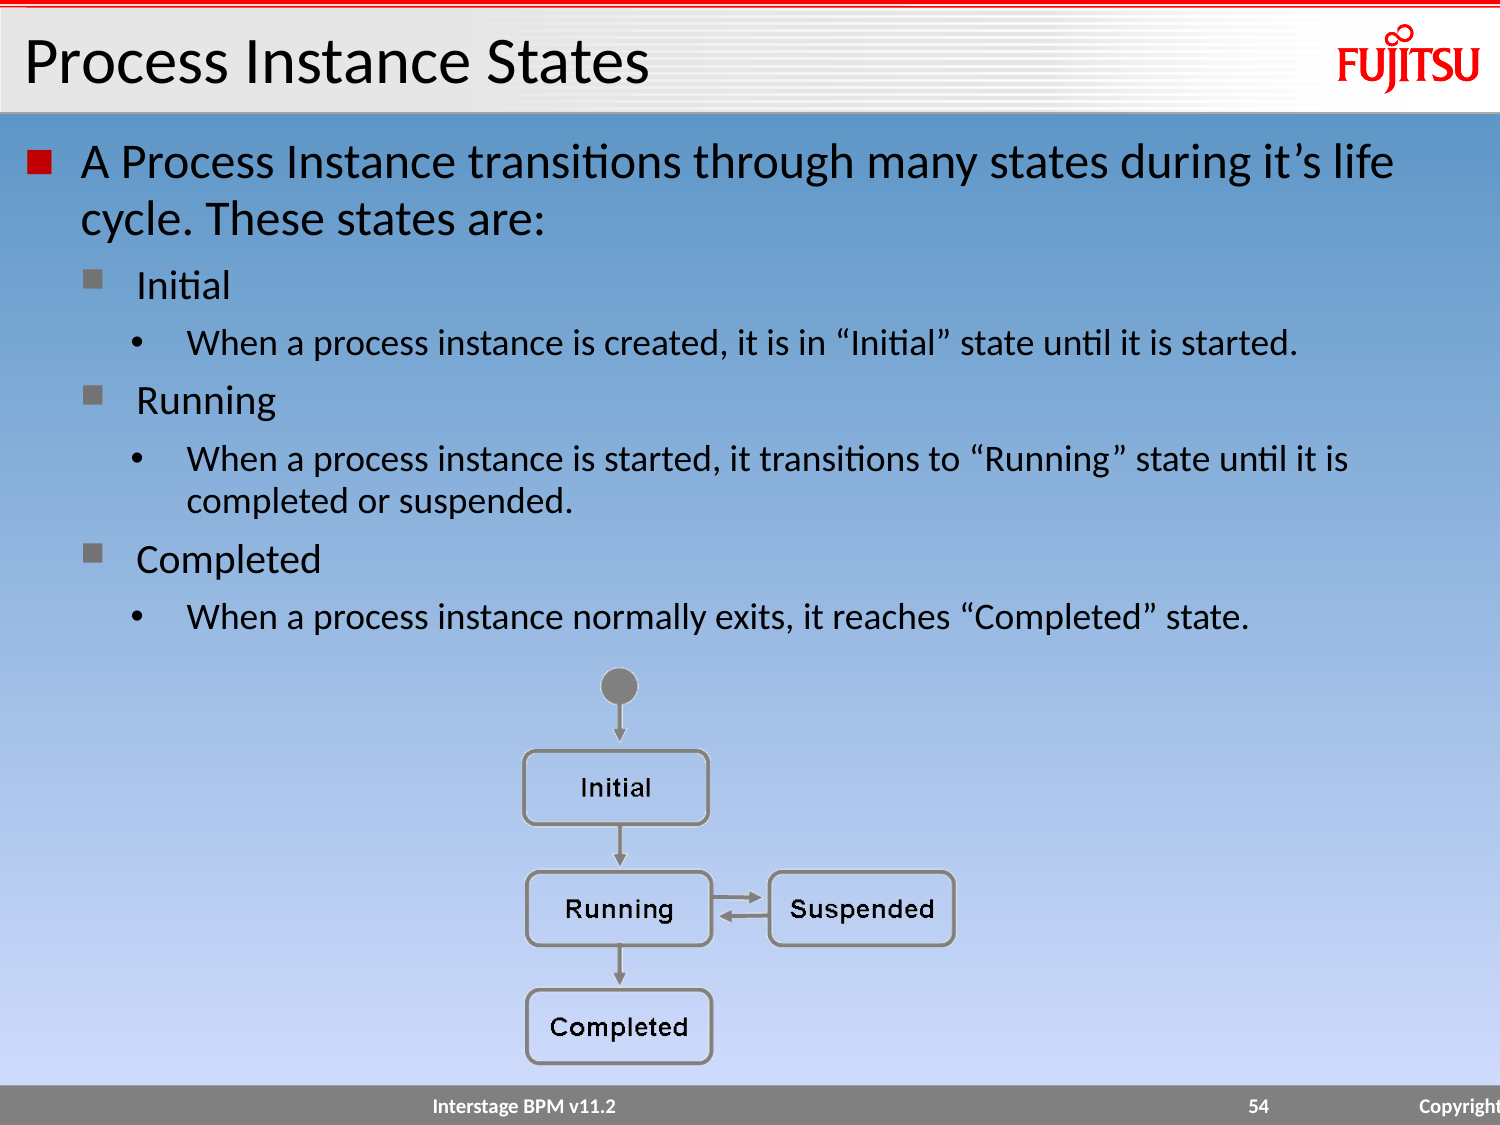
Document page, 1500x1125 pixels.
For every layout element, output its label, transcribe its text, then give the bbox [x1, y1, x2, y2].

picture [504, 652, 986, 1078]
picture [0, 8, 9, 112]
title Process Instance States [9, 0, 1318, 115]
list A Process Instance transitions through many states during it’s life cycle. These states are: Initial When a process instance is created, it is in “Initial” state until it is started. Running When a process instance is started, it transitions to “Running” state until it is completed or suspended. Completed When a process instance normally exits, it reaches “Completed” state. [9, 125, 1490, 1075]
picture [1318, 8, 1500, 112]
